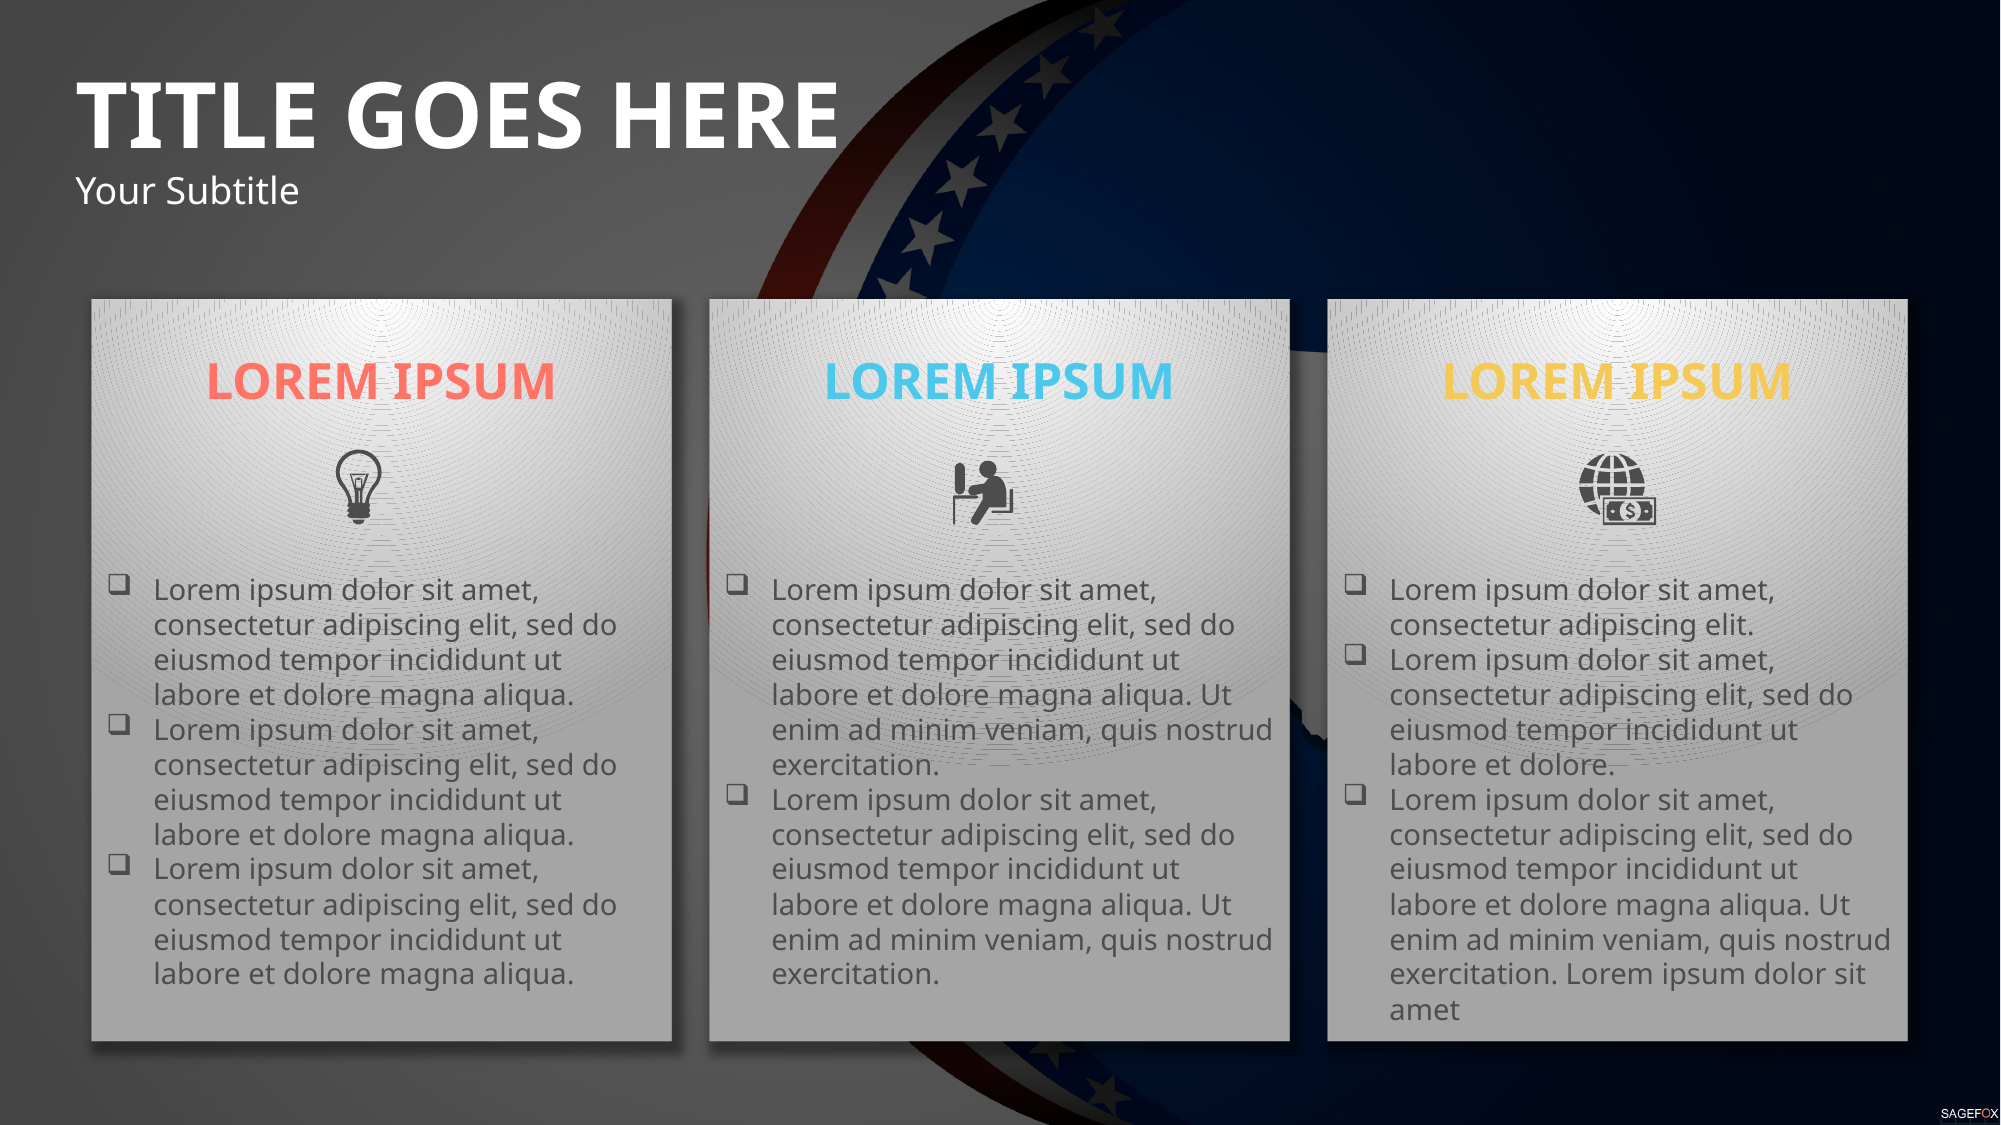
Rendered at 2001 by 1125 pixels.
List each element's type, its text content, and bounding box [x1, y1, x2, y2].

text_box LOREM IPSUM [91, 342, 672, 417]
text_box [1579, 453, 1657, 526]
text_box Lorem ipsum dolor sit amet, consectetur adipiscing elit, sed do eiusmod tempor incididunt ut labore et dolore magna aliqua. Lorem ipsum dolor sit amet, consectetur adipiscing elit, sed do eiusmod tempor incididunt ut labore et dolore magna aliqua. Lorem ipsum dolor sit amet, consectetur adipiscing elit, sed do eiusmod tempor incididunt ut labore et dolore magna aliqua. [91, 538, 672, 999]
text_box [1327, 299, 1909, 1042]
text_box [709, 299, 1291, 1042]
text_box Lorem ipsum dolor sit amet, consectetur adipiscing elit. Lorem ipsum dolor sit amet, consectetur adipiscing elit, sed do eiusmod tempor incididunt ut labore et dolore. Lorem ipsum dolor sit amet, consectetur adipiscing elit, sed do eiusmod tempor incididunt ut labore et dolore magna aliqua. Ut enim ad minim veniam, quis nostrud exercitation. Lorem ipsum dolor sit amet [1327, 538, 1908, 1034]
picture [0, 0, 2001, 1125]
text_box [335, 449, 382, 525]
text_box LOREM IPSUM [1327, 342, 1908, 417]
text_box TITLE GOES HERE Your Subtitle [60, 49, 1036, 220]
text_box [952, 460, 1013, 525]
text_box [91, 299, 673, 1042]
text_box LOREM IPSUM [709, 342, 1290, 417]
text_box Lorem ipsum dolor sit amet, consectetur adipiscing elit, sed do eiusmod tempor incididunt ut labore et dolore magna aliqua. Ut enim ad minim veniam, quis nostrud exercitation. Lorem ipsum dolor sit amet, consectetur adipiscing elit, sed do eiusmod tempor incididunt ut labore et dolore magna aliqua. Ut enim ad minim veniam, quis nostrud exercitation. [709, 538, 1290, 999]
